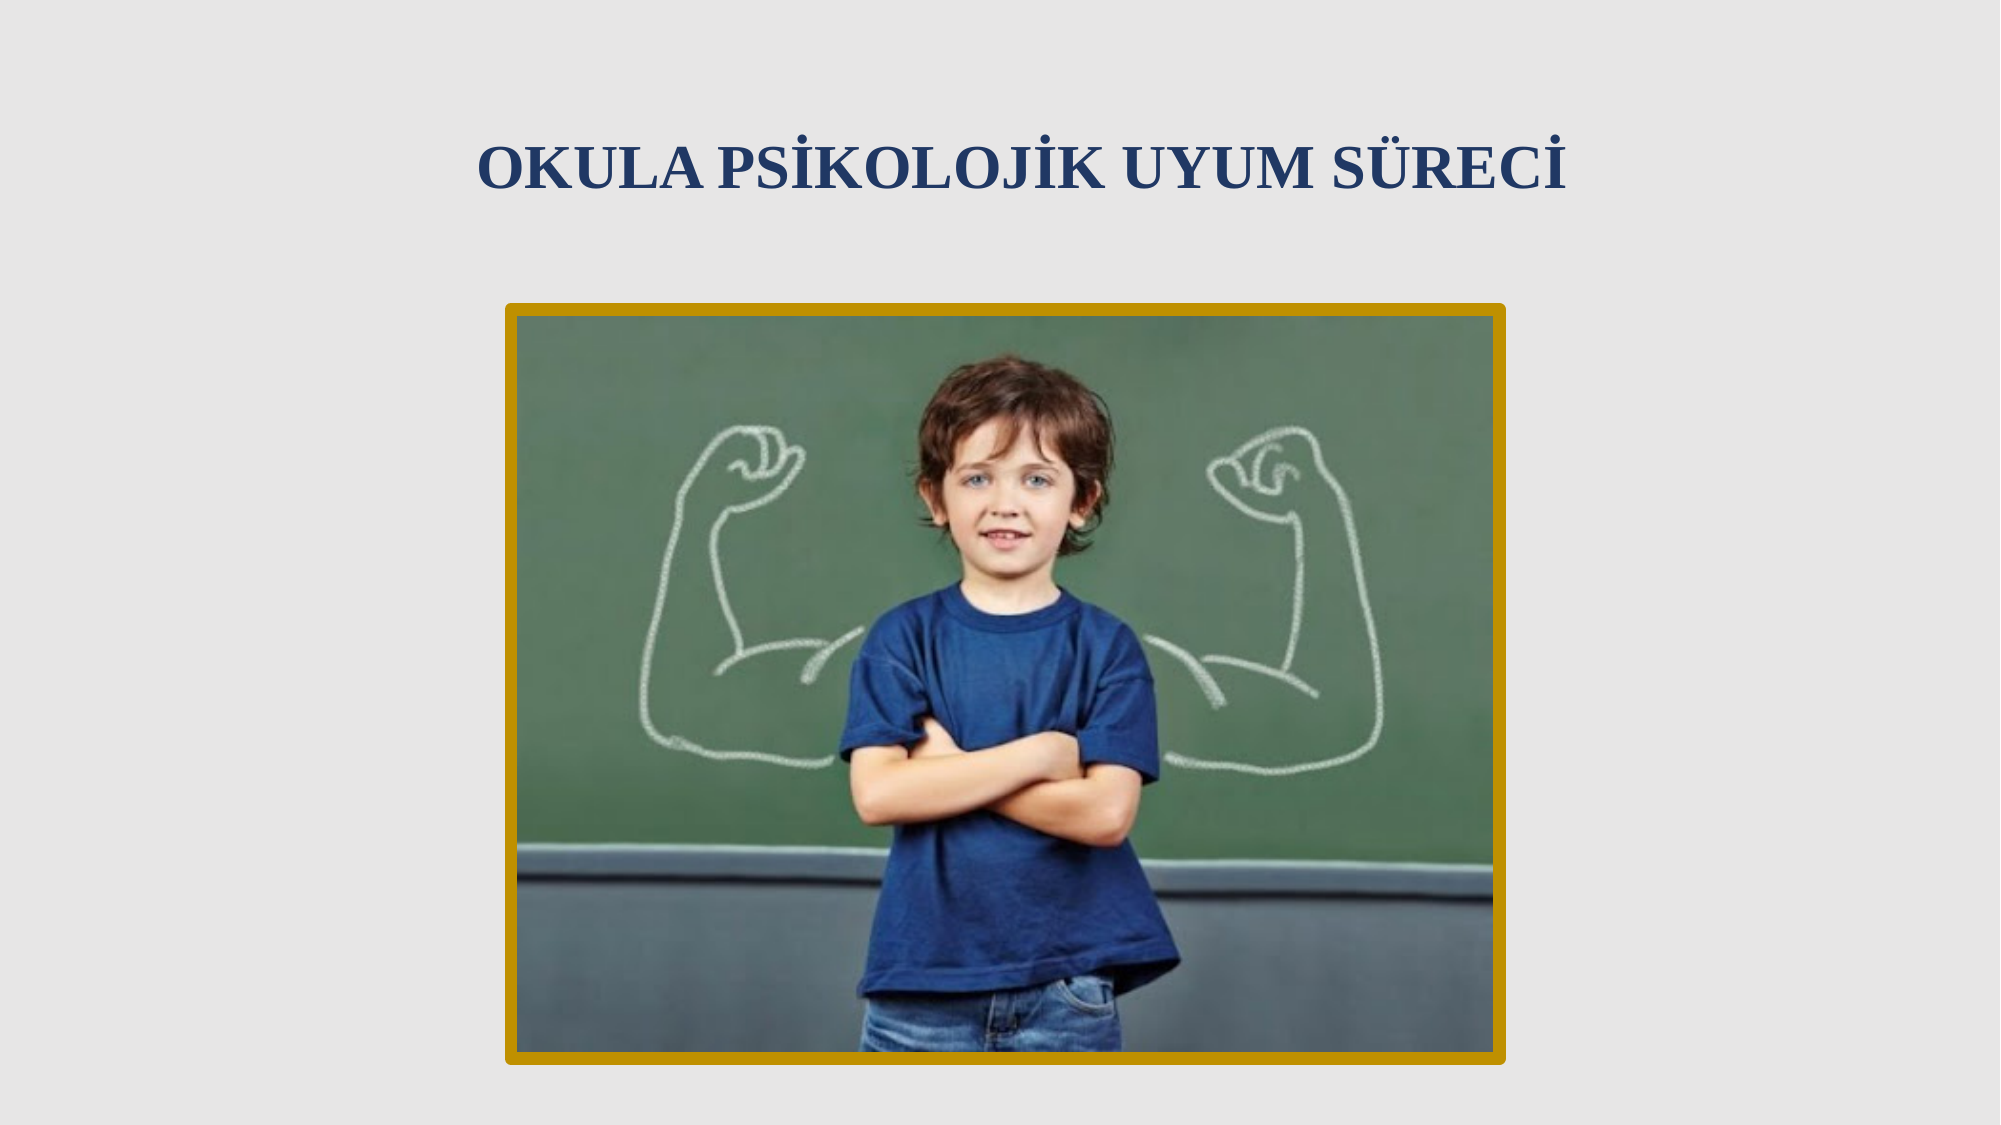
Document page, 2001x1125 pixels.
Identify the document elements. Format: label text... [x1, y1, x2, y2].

title OKULA PSİKOLOJİK UYUM SÜRECİ [159, 59, 1885, 277]
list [517, 315, 1494, 1053]
